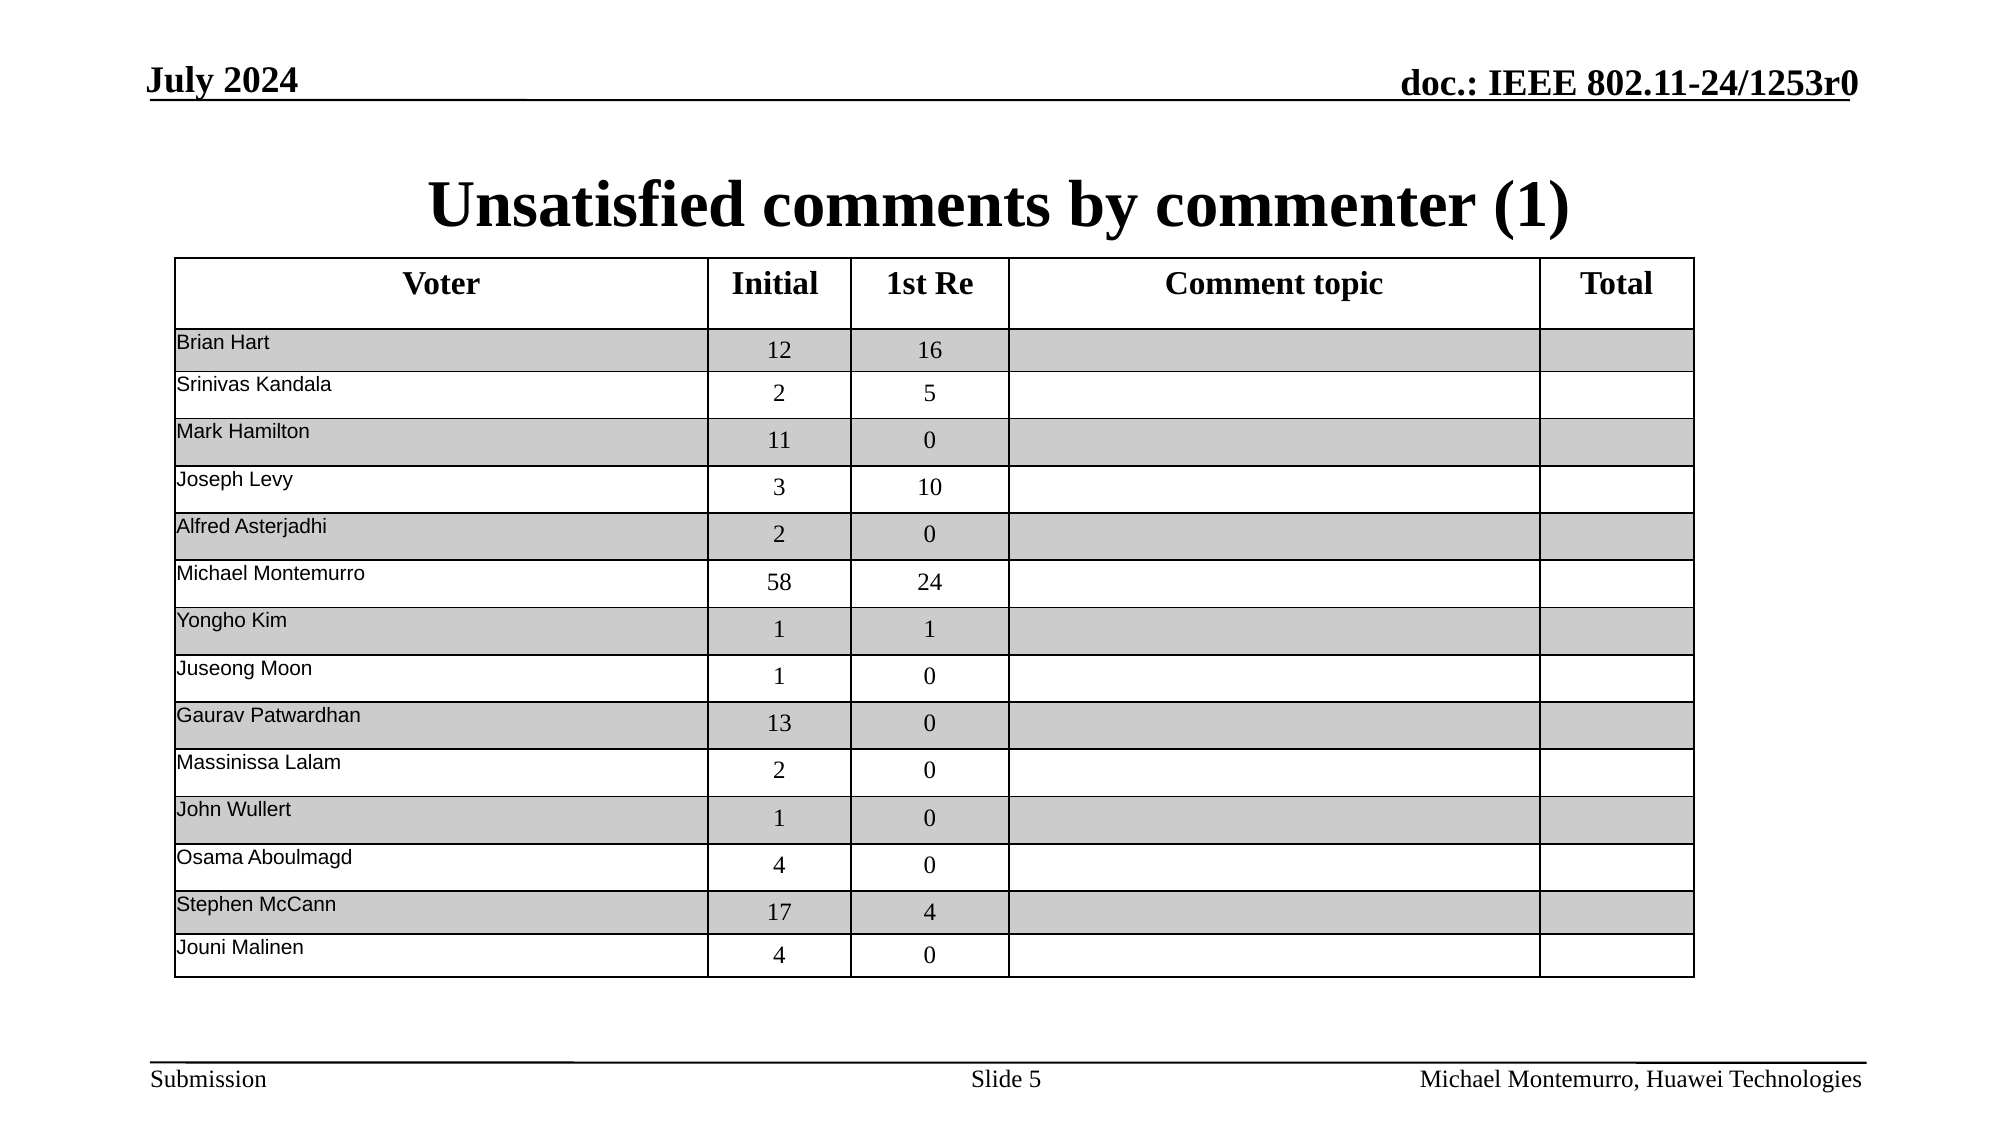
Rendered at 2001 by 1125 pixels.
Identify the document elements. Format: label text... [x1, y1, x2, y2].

table_cell 0 [852, 419, 1008, 465]
table_cell 58 [709, 561, 850, 607]
table_header Initial [709, 259, 850, 328]
table_cell [1010, 845, 1539, 890]
table_cell 4 [852, 892, 1008, 933]
table_cell John Wullert [176, 797, 707, 843]
table_cell Jouni Malinen [176, 935, 707, 976]
table_cell 0 [852, 750, 1008, 796]
table_cell 1 [709, 608, 850, 654]
table_cell [1541, 845, 1693, 890]
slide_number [145, 54, 301, 101]
table_cell 24 [852, 561, 1008, 607]
table_cell [1010, 419, 1539, 465]
table_cell [1010, 330, 1539, 371]
footer Michael Montemurro, Huawei Technologies [1413, 1061, 1863, 1093]
table_cell 0 [852, 935, 1008, 976]
table_cell [1541, 561, 1693, 607]
table_cell 4 [709, 845, 850, 890]
table_cell [1010, 372, 1539, 418]
table_cell 12 [709, 330, 850, 371]
table_cell Osama Aboulmagd [176, 845, 707, 890]
table_cell 17 [709, 892, 850, 933]
table_cell [1010, 750, 1539, 796]
table_cell [1541, 797, 1693, 843]
table_cell 13 [709, 703, 850, 748]
table_header 1st Re [852, 259, 1008, 328]
table_cell 1 [852, 608, 1008, 654]
table_cell [1541, 467, 1693, 512]
table_cell 0 [852, 703, 1008, 748]
table_cell 10 [852, 467, 1008, 512]
table_cell Gaurav Patwardhan [176, 703, 707, 748]
table_cell [1010, 514, 1539, 559]
table_cell Joseph Levy [176, 467, 707, 512]
table_cell Juseong Moon [176, 656, 707, 701]
table_cell [1541, 514, 1693, 559]
table_cell Yongho Kim [176, 608, 707, 654]
table_cell [1010, 892, 1539, 933]
table_cell [1541, 419, 1693, 465]
table_cell 2 [709, 750, 850, 796]
table_cell 0 [852, 656, 1008, 701]
table_cell [1010, 797, 1539, 843]
table_cell [1541, 935, 1693, 976]
table_cell [1010, 656, 1539, 701]
table_header Comment topic [1010, 259, 1539, 328]
table_cell 16 [852, 330, 1008, 371]
table_cell 3 [709, 467, 850, 512]
table_cell 0 [852, 514, 1008, 559]
table_cell 0 [852, 797, 1008, 843]
table_cell Stephen McCann [176, 892, 707, 933]
table_cell [1010, 561, 1539, 607]
table_cell [1541, 372, 1693, 418]
table_cell Mark Hamilton [176, 419, 707, 465]
table_cell Alfred Asterjadhi [176, 514, 707, 559]
table_header Voter [176, 259, 707, 328]
slide_number Slide 5 [970, 1061, 1042, 1093]
table_cell Srinivas Kandala [176, 372, 707, 418]
table_cell [1010, 703, 1539, 748]
table_cell [1541, 750, 1693, 796]
table_cell 2 [709, 372, 850, 418]
table_cell [1541, 330, 1693, 371]
table_cell [1010, 608, 1539, 654]
table_cell 0 [852, 845, 1008, 890]
table_cell Brian Hart [176, 330, 707, 371]
table_cell 11 [709, 419, 850, 465]
table_cell 1 [709, 797, 850, 843]
table_cell Massinissa Lalam [176, 750, 707, 796]
table_cell [1541, 703, 1693, 748]
table_cell Michael Montemurro [176, 561, 707, 607]
table_cell [1541, 892, 1693, 933]
table_cell 4 [709, 935, 850, 976]
table_cell 2 [709, 514, 850, 559]
table_cell [1541, 656, 1693, 701]
table_cell 5 [852, 372, 1008, 418]
table_header Total [1541, 259, 1693, 328]
table_cell [1010, 935, 1539, 976]
table_cell 1 [709, 656, 850, 701]
table_cell [1010, 467, 1539, 512]
table_cell [1541, 608, 1693, 654]
title Unsatisfied comments by commenter (1) [302, 112, 1698, 288]
